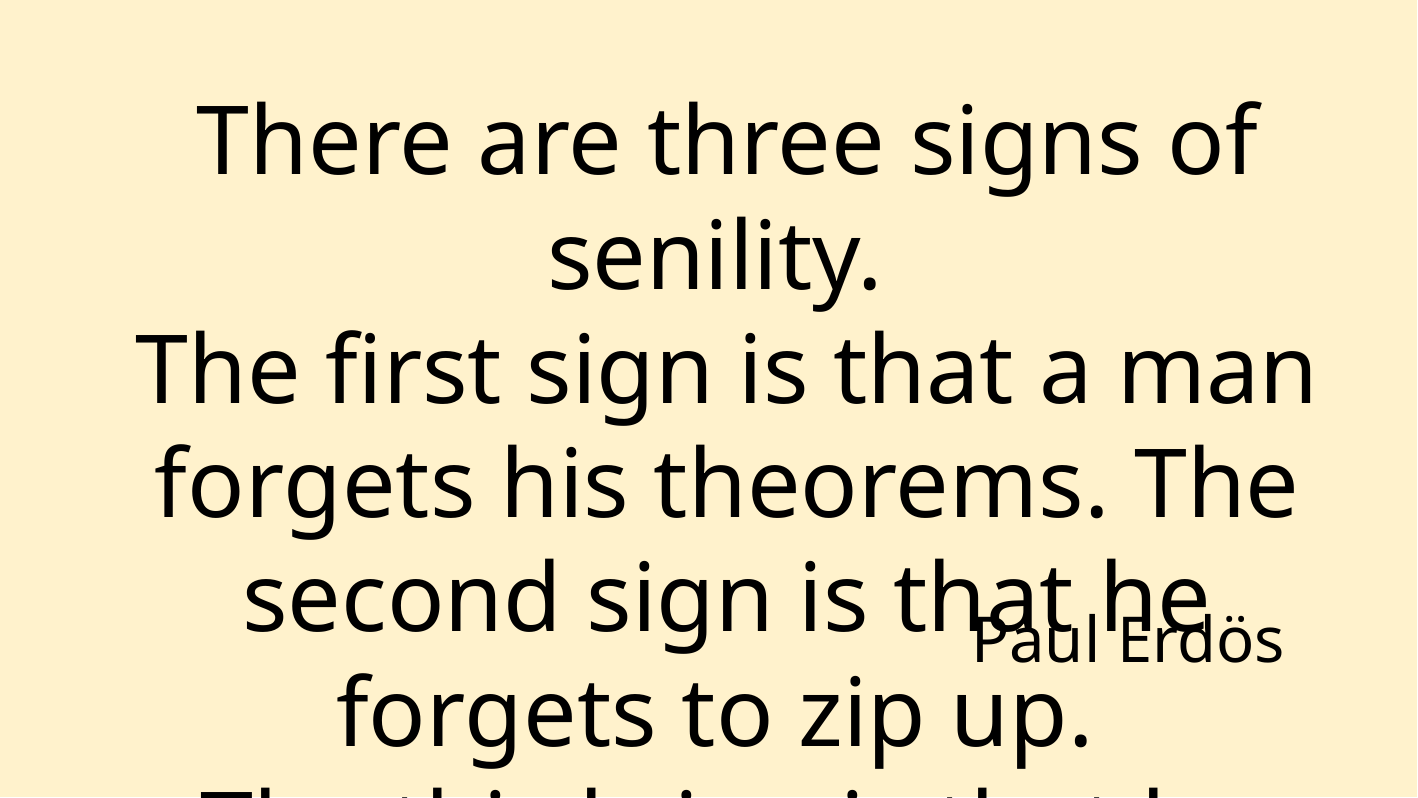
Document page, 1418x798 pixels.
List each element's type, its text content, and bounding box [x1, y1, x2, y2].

text_box Paul Erdös [956, 592, 1418, 683]
text_box There are three signs of senility. The first sign is that a man forgets his theorems. The second sign is that he forgets to zip up. The third sign is that he forgets to zip down. [59, 72, 1396, 798]
